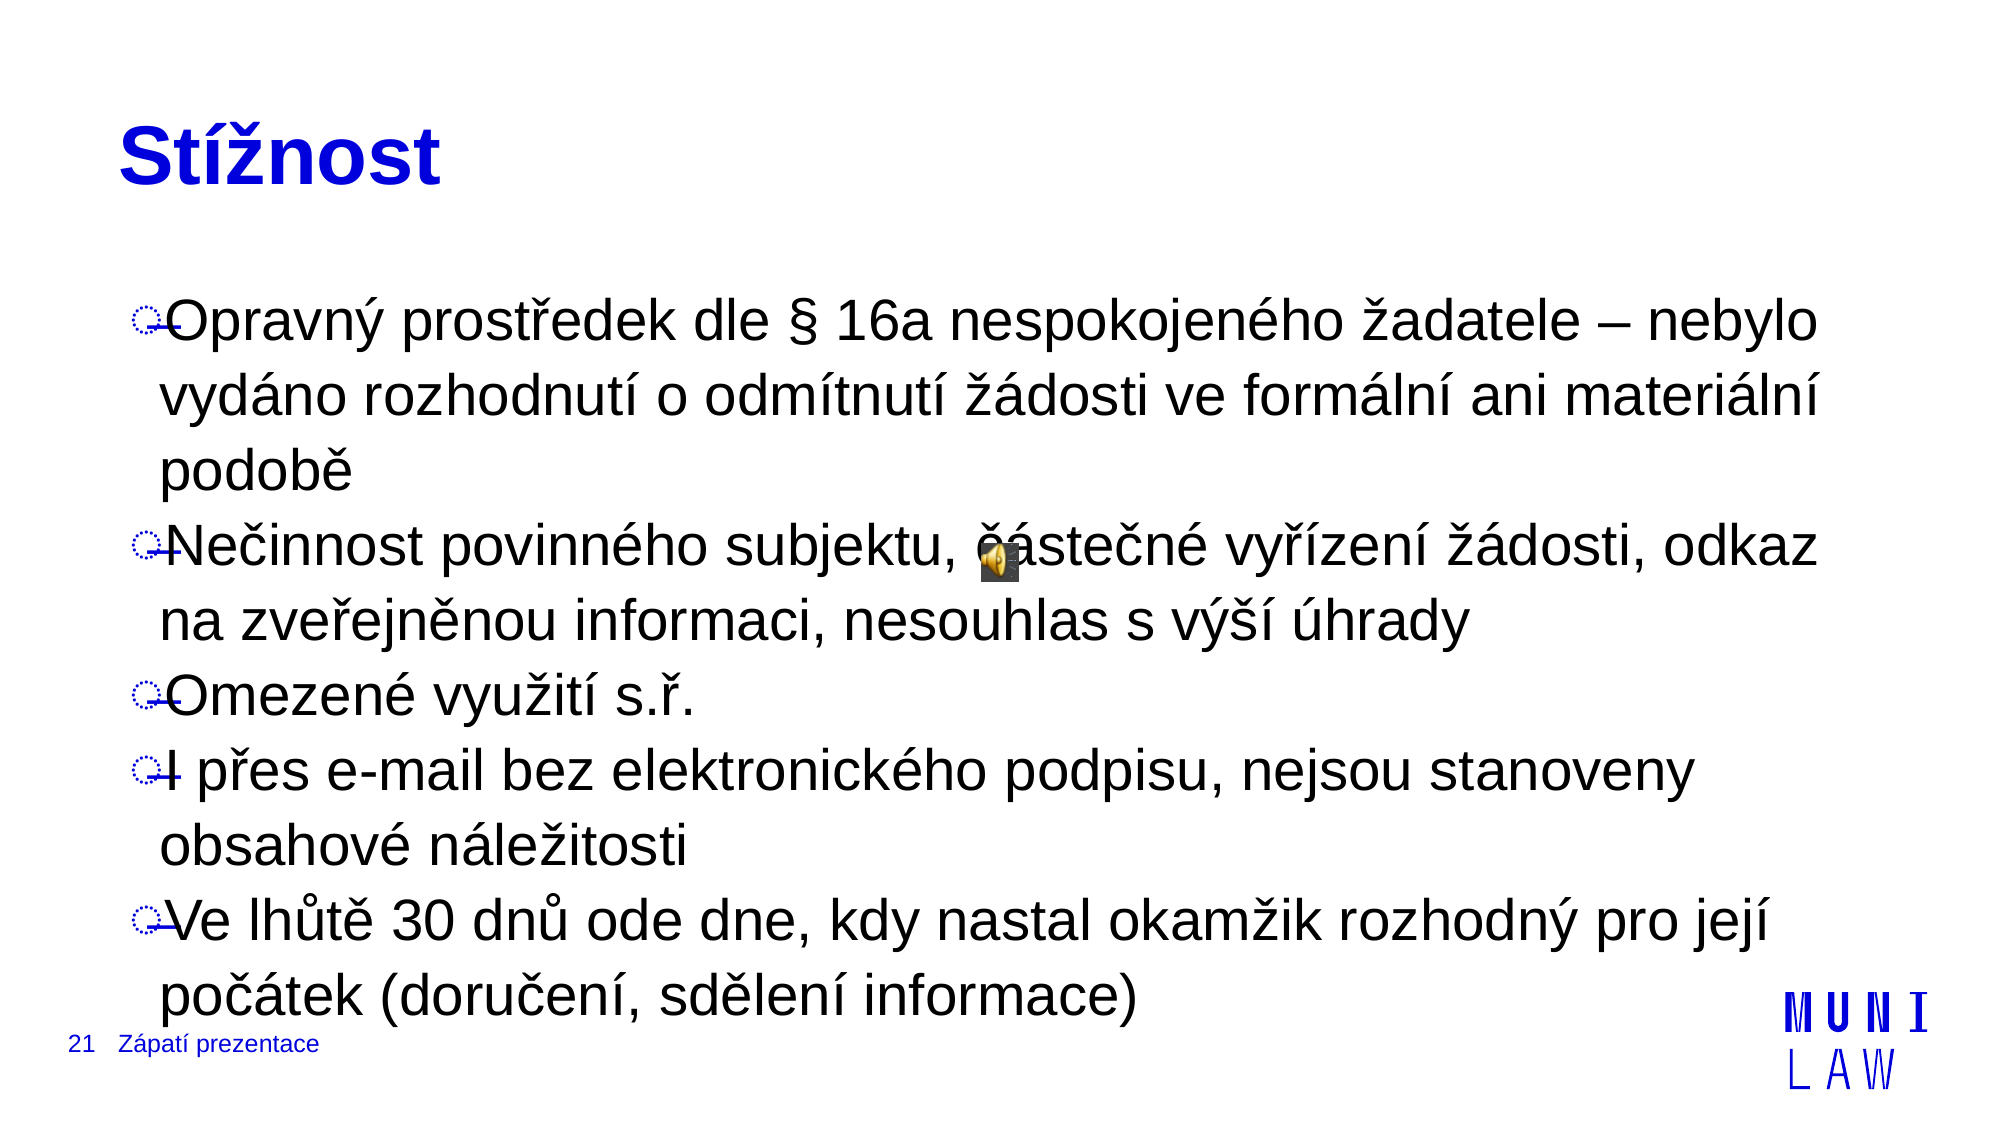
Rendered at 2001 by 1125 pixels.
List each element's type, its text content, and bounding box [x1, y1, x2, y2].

list Opravný prostředek dle § 16a nespokojeného žadatele – nebylo vydáno rozhodnutí o odmítnutí žádosti ve formální ani materiální podobě Nečinnost povinného subjektu, částečné vyřízení žádosti, odkaz na zveřejněnou informaci, nesouhlas s výší úhrady Omezené využití s.ř. I přes e-mail bez elektronického podpisu, nejsou stanoveny obsahové náležitosti Ve lhůtě 30 dnů ode dne, kdy nastal okamžik rozhodný pro její počátek (doručení, sdělení informace) [118, 277, 1883, 957]
slide_number 21 [67, 1021, 110, 1063]
picture [979, 542, 1021, 583]
footer Zápatí prezentace [118, 1021, 1418, 1063]
title Stížnost [118, 118, 1883, 193]
